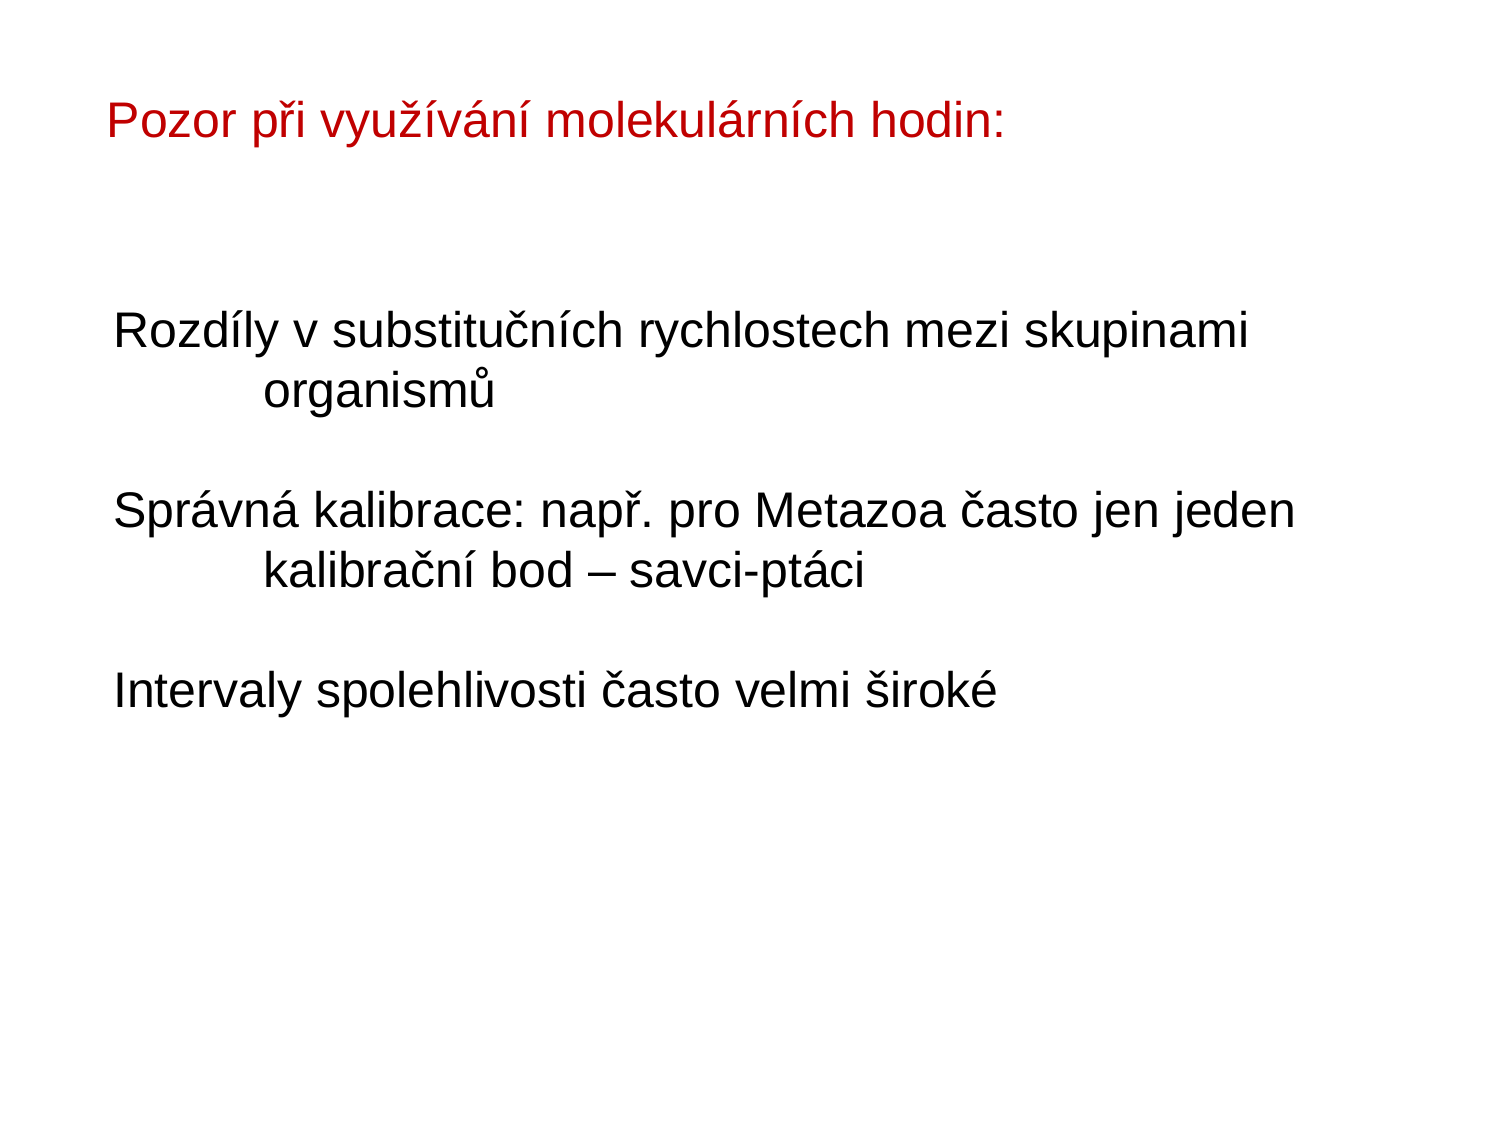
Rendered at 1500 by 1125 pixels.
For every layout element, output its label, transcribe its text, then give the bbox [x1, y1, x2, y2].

title Pozor při využívání molekulárních hodin: [91, 58, 1031, 177]
text_box Rozdíly v substitučních rychlostech mezi skupinami organismů Správná kalibrace: např. pro Metazoa často jen jeden kalibrační bod – savci-ptáci Intervaly spolehlivosti často velmi široké [98, 290, 1313, 726]
